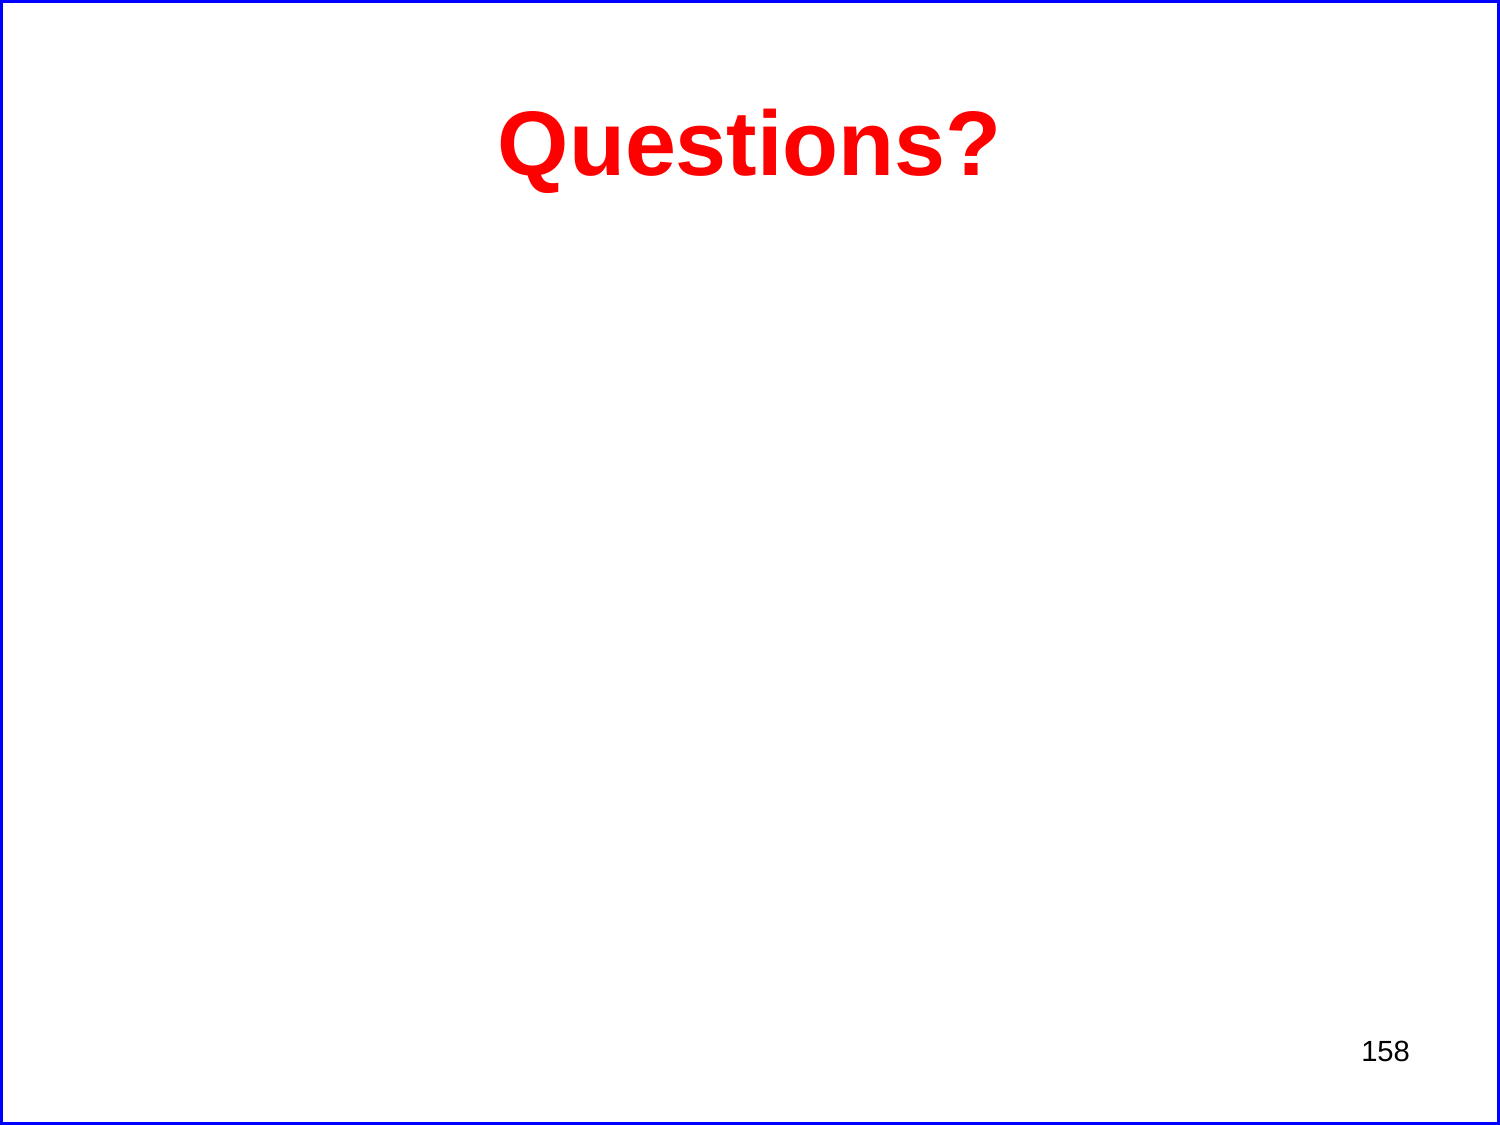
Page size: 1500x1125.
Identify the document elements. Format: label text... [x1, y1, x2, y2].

title Questions? [75, 45, 1425, 233]
slide_number 158 [1074, 1024, 1426, 1103]
